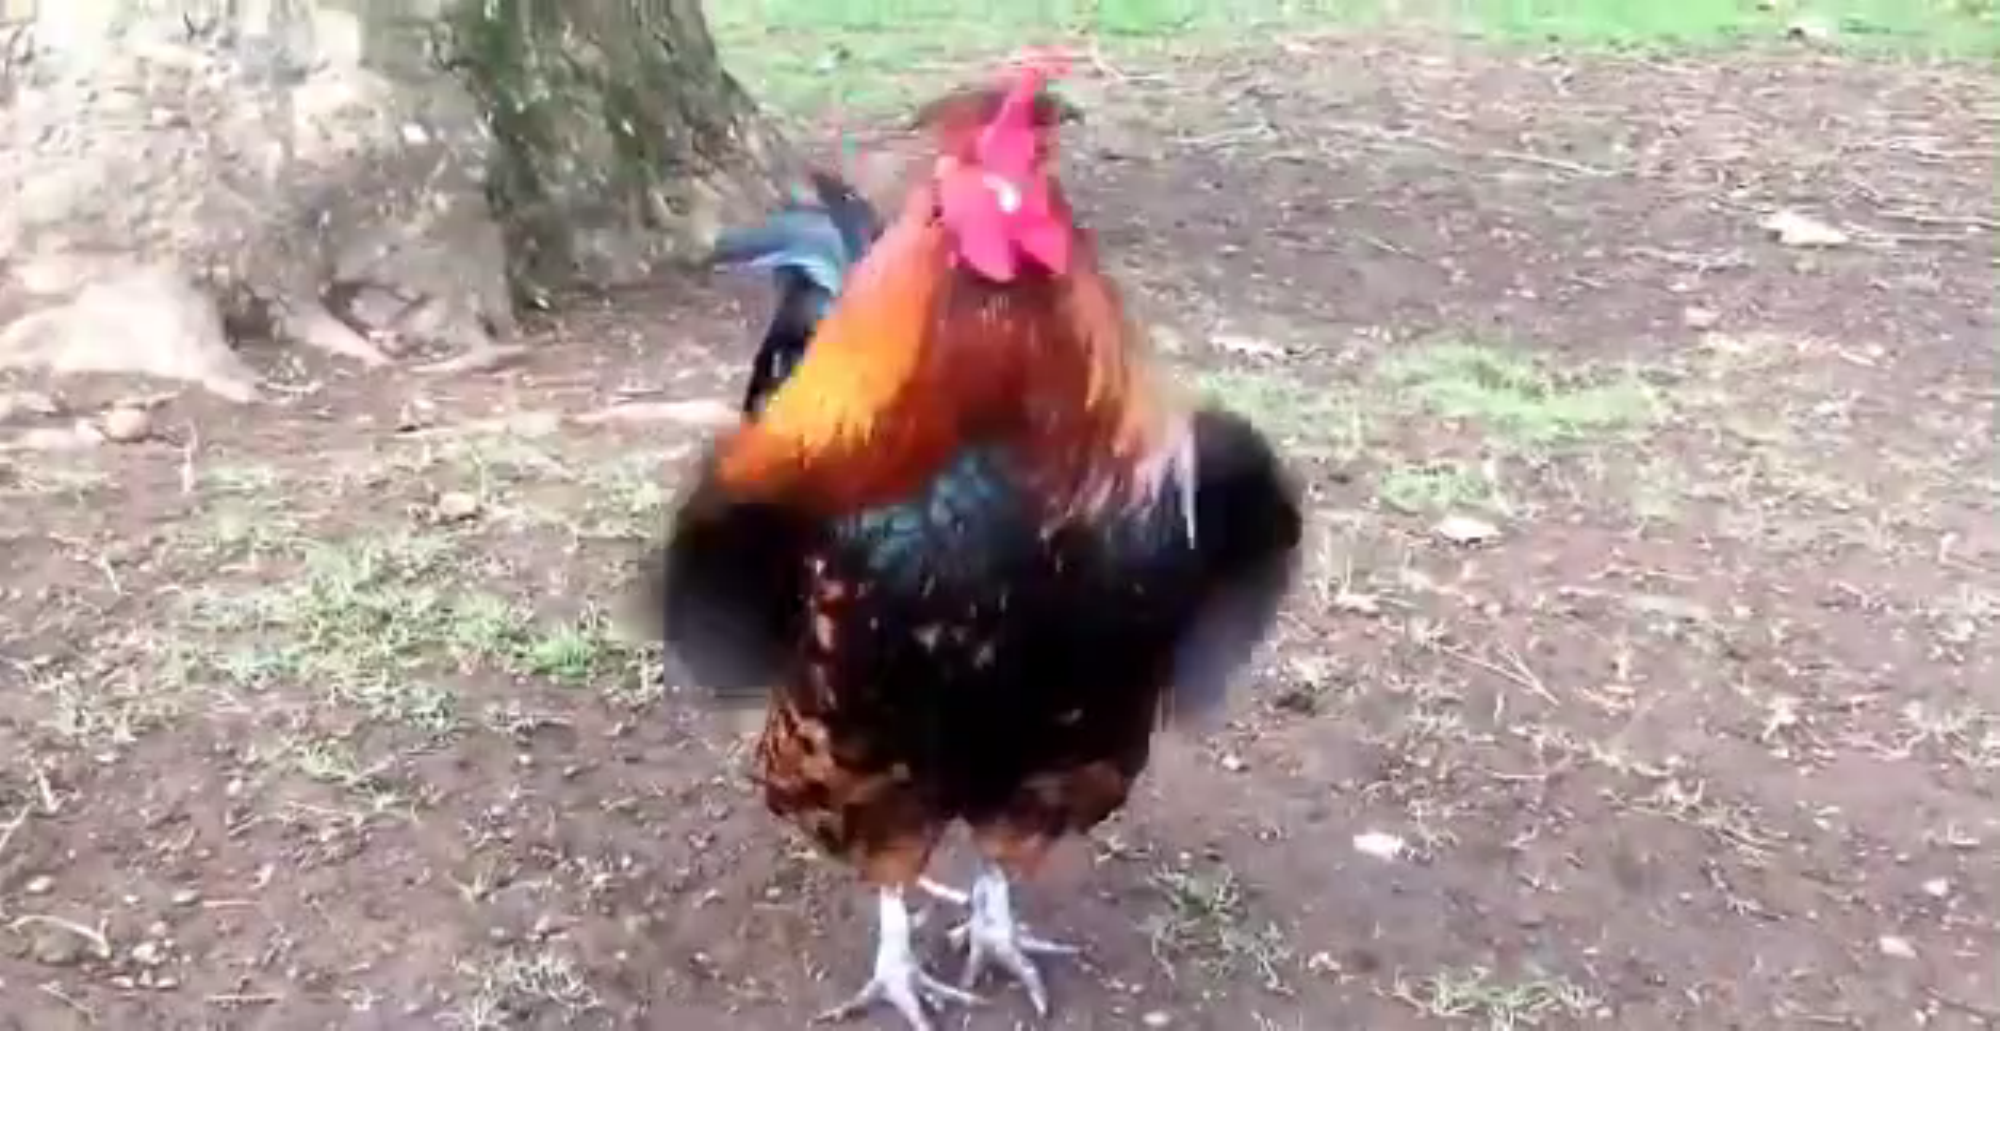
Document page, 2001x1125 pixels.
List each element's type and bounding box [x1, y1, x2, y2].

list [0, 0, 2000, 1032]
